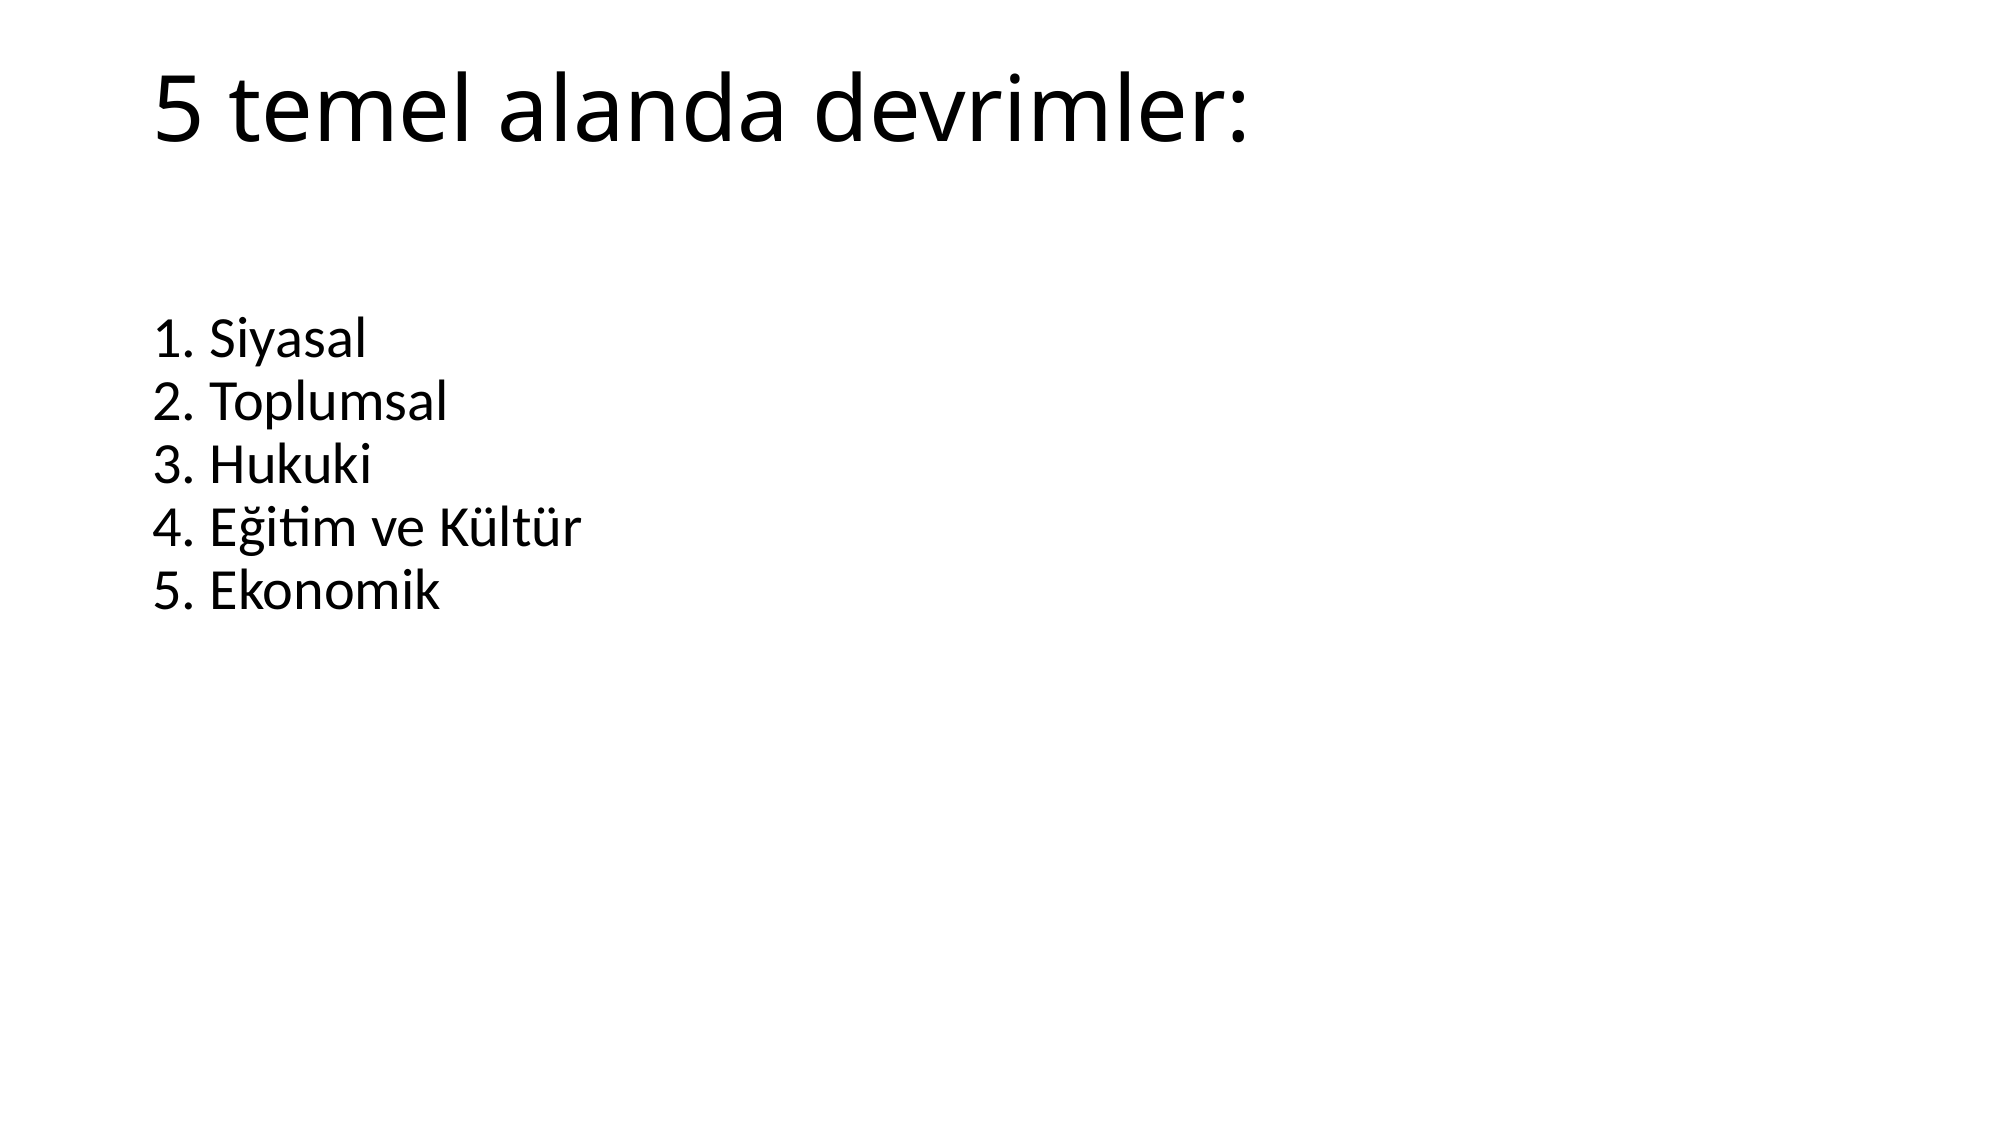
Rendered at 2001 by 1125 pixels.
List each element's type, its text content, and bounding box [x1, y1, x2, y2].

list 1. Siyasal 2. Toplumsal 3. Hukuki 4. Eğitim ve Kültür 5. Ekonomik [137, 299, 1863, 1014]
title 5 temel alanda devrimler: [137, 59, 1863, 278]
